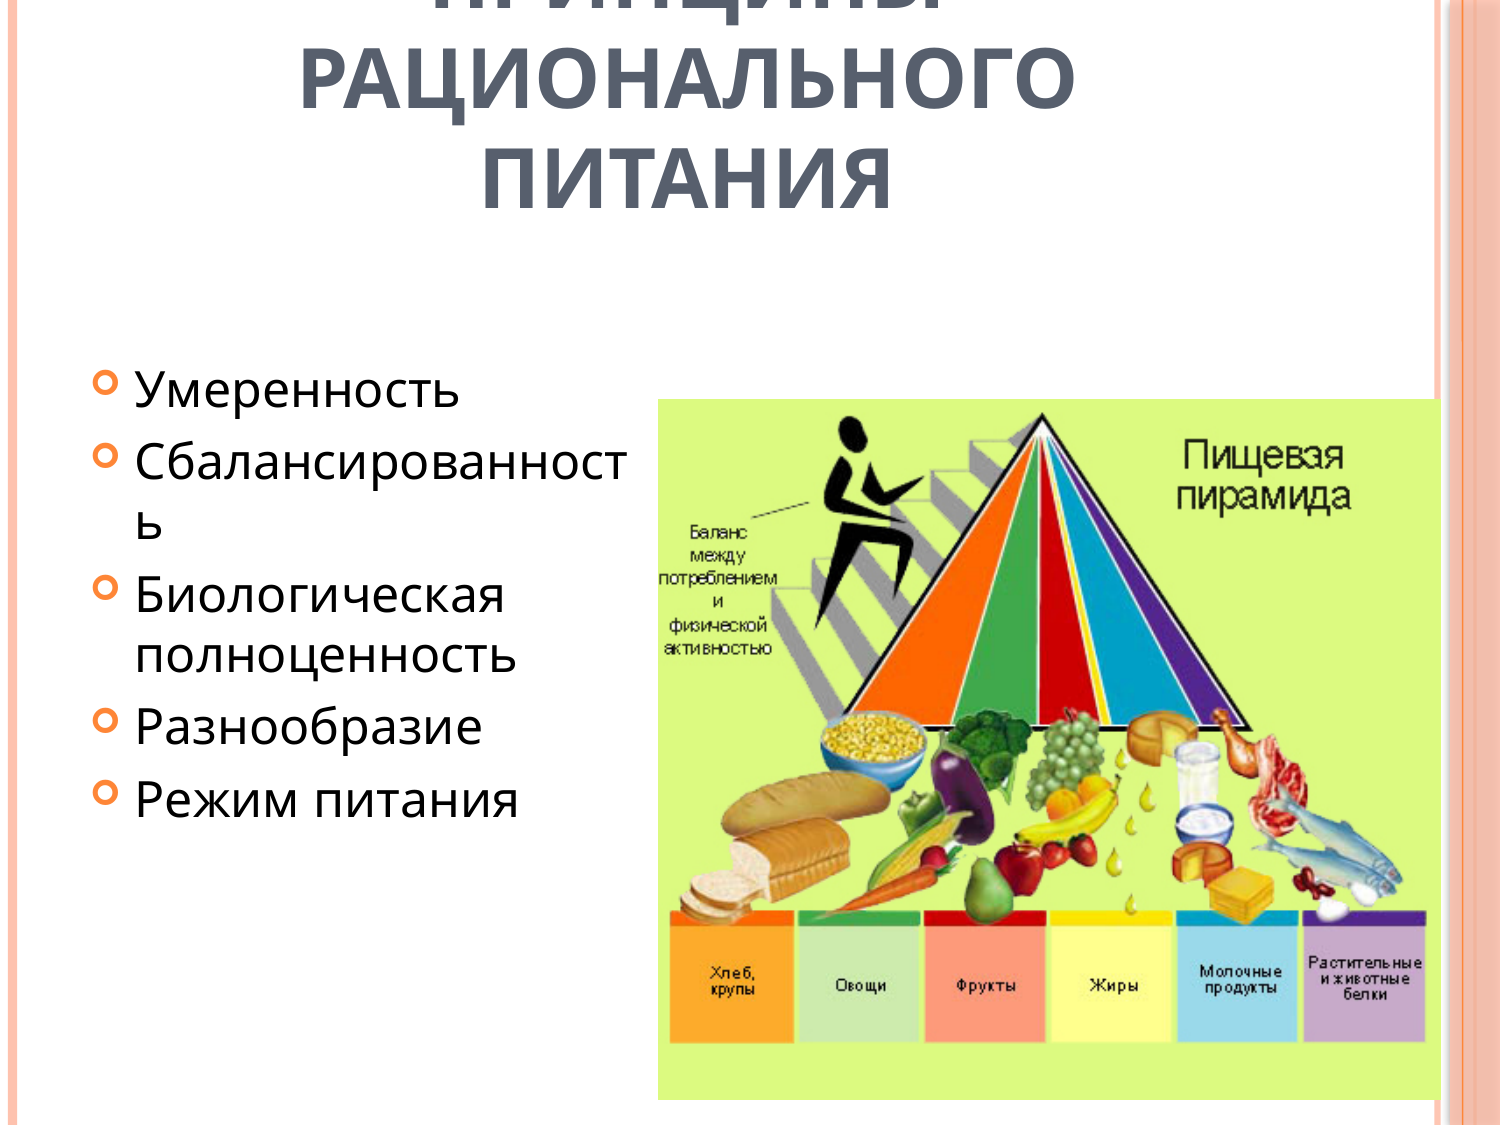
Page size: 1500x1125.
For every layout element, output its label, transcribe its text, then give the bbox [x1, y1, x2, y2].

picture [658, 399, 1442, 1101]
list Умеренность Сбалансированность Биологическая полноценность Разнообразие Режим питания [75, 350, 663, 1075]
title Принципы рационального питания [75, 45, 1300, 233]
